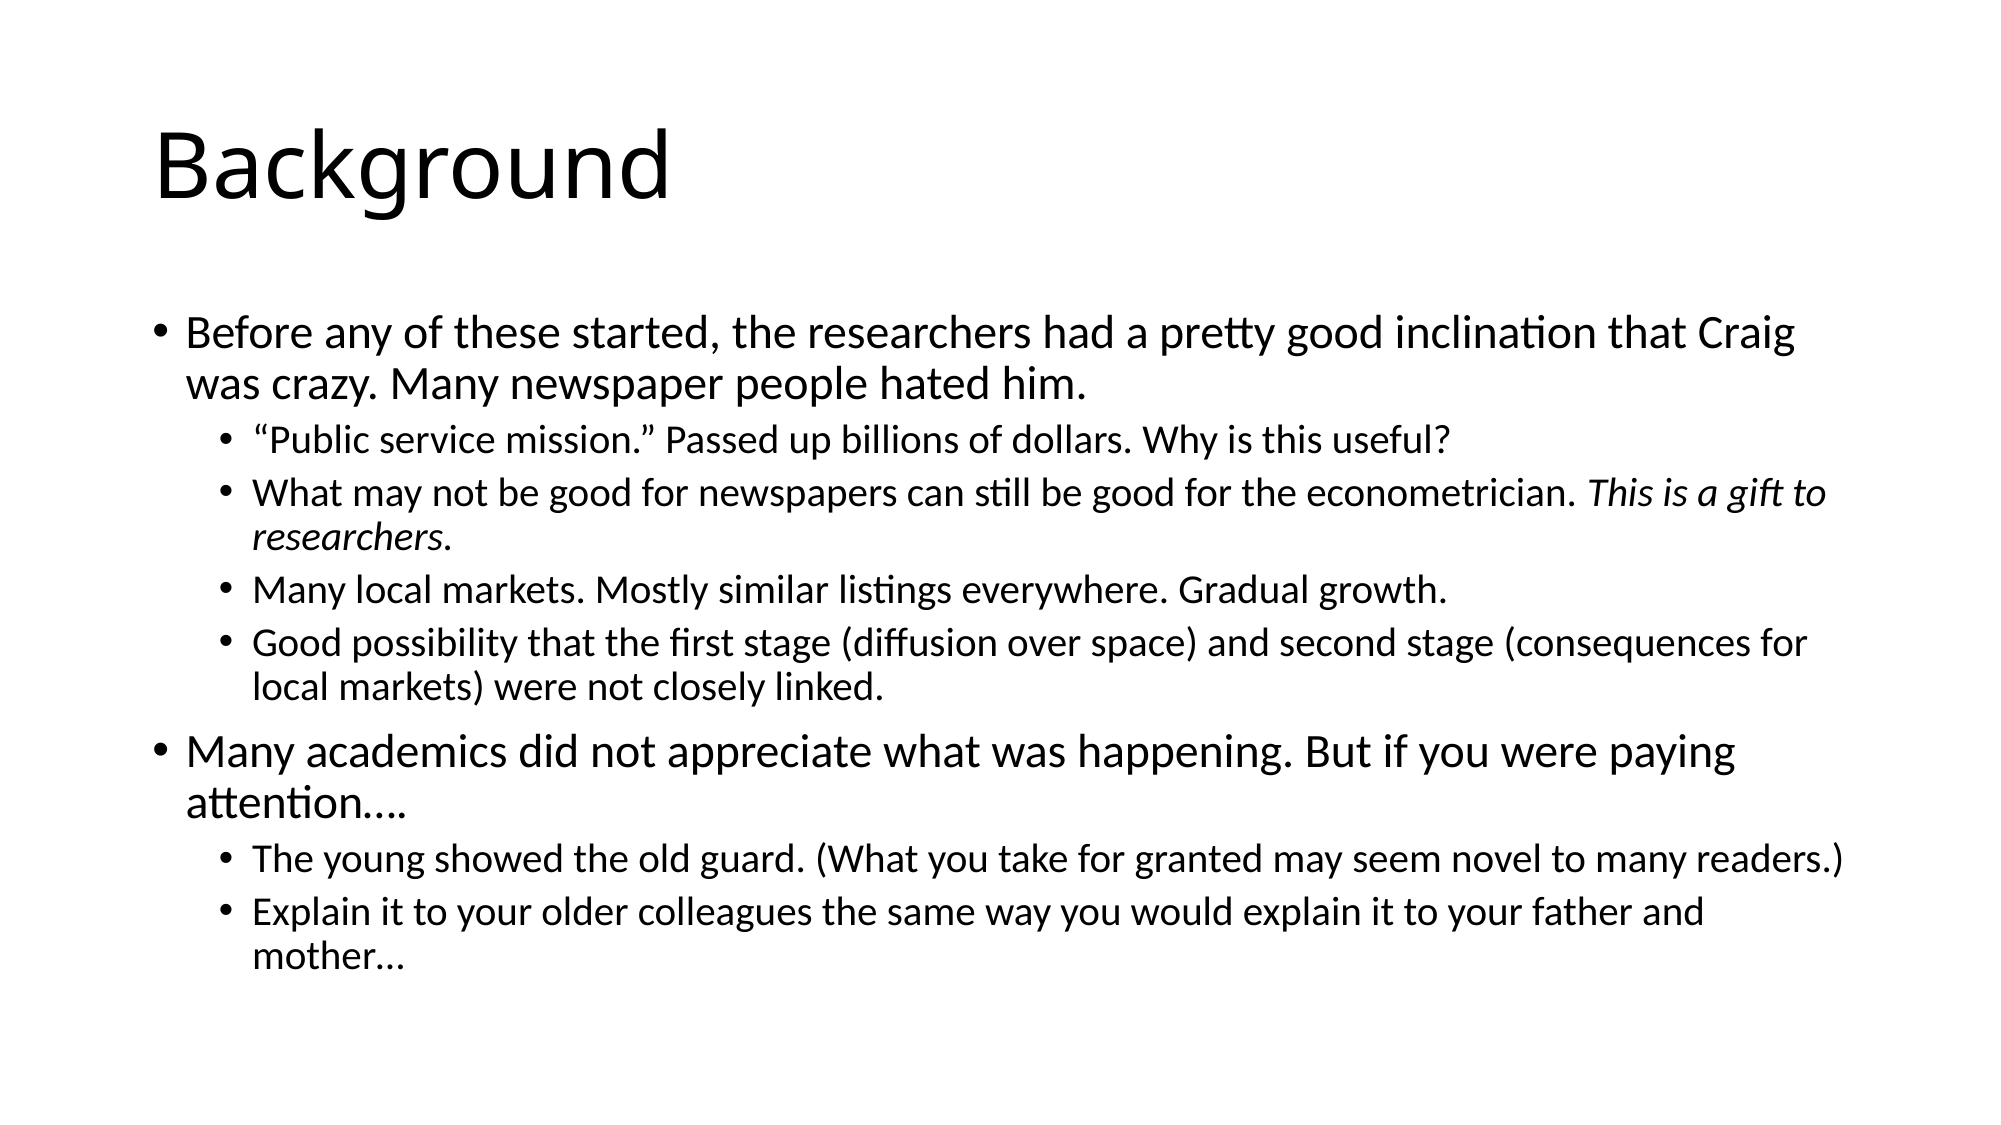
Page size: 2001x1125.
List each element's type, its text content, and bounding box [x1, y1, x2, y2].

title Background [137, 59, 1863, 278]
list Before any of these started, the researchers had a pretty good inclination that Craig was crazy. Many newspaper people hated him. “Public service mission.” Passed up billions of dollars. Why is this useful? What may not be good for newspapers can still be good for the econometrician. This is a gift to researchers. Many local markets. Mostly similar listings everywhere. Gradual growth. Good possibility that the first stage (diffusion over space) and second stage (consequences for local markets) were not closely linked. Many academics did not appreciate what was happening. But if you were paying attention…. The young showed the old guard. (What you take for granted may seem novel to many readers.) Explain it to your older colleagues the same way you would explain it to your father and mother… [137, 299, 1863, 1014]
